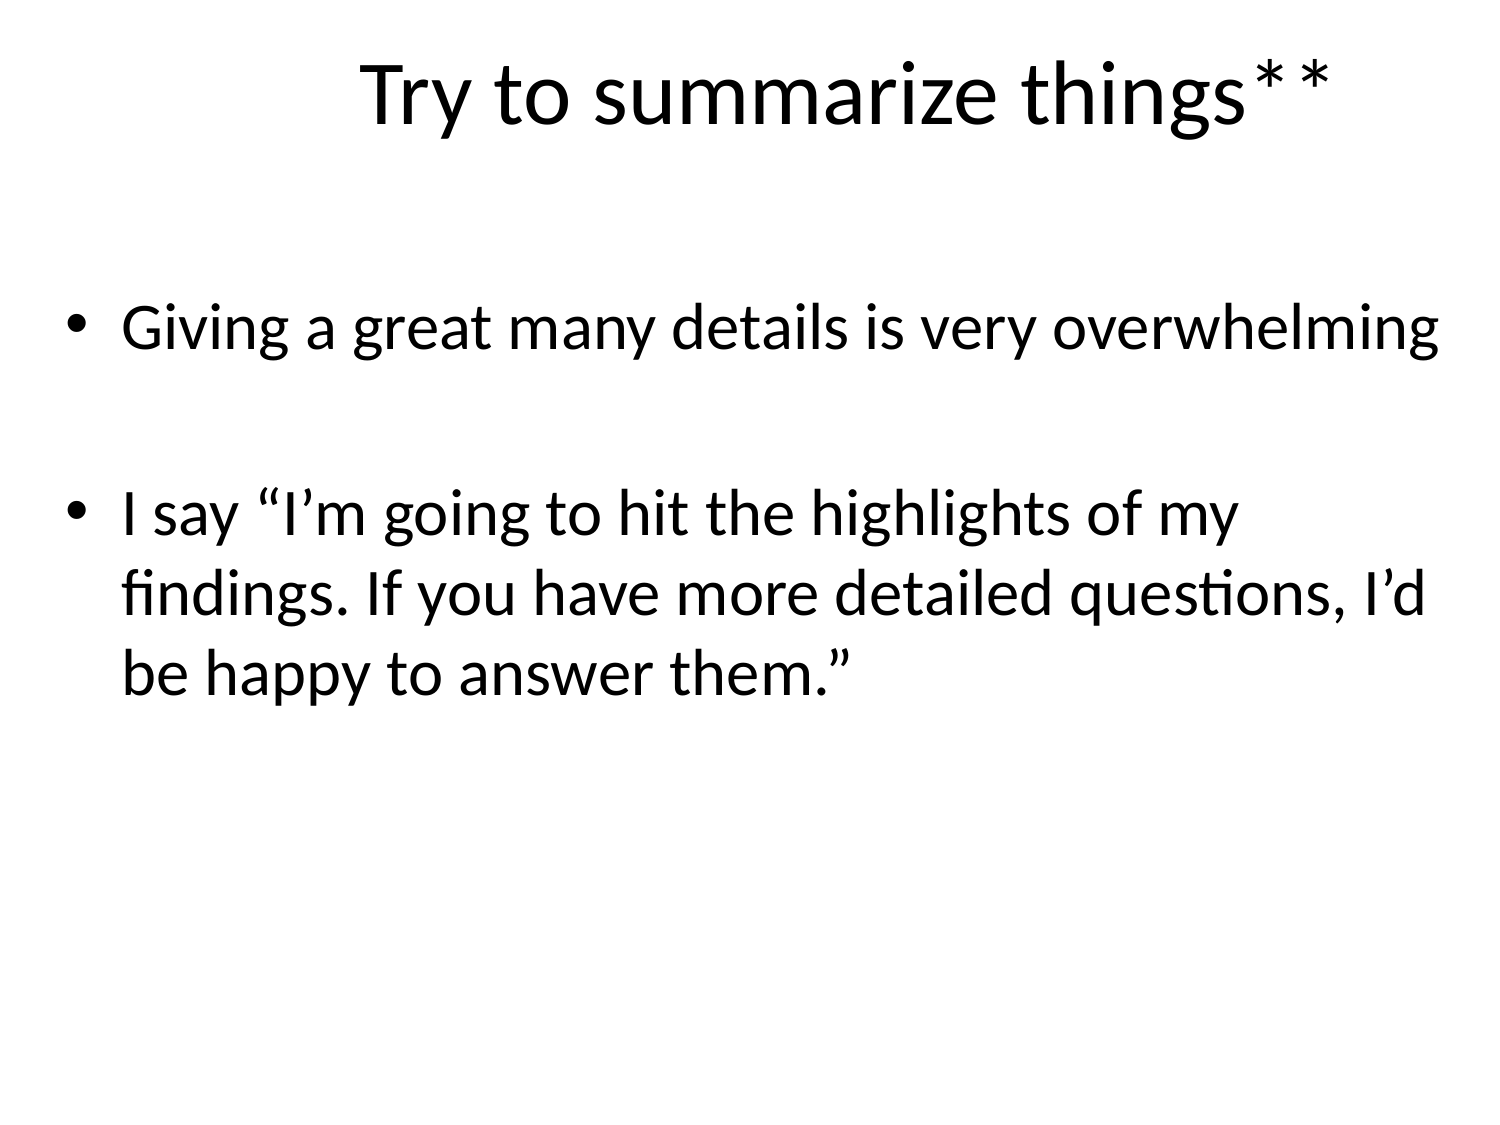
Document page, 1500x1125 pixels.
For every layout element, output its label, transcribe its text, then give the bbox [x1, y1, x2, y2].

list Giving a great many details is very overwhelming I say “I’m going to hit the highlights of my findings. If you have more detailed questions, I’d be happy to answer them.” [50, 275, 1488, 1075]
title Try to summarize things** [212, 0, 1488, 175]
